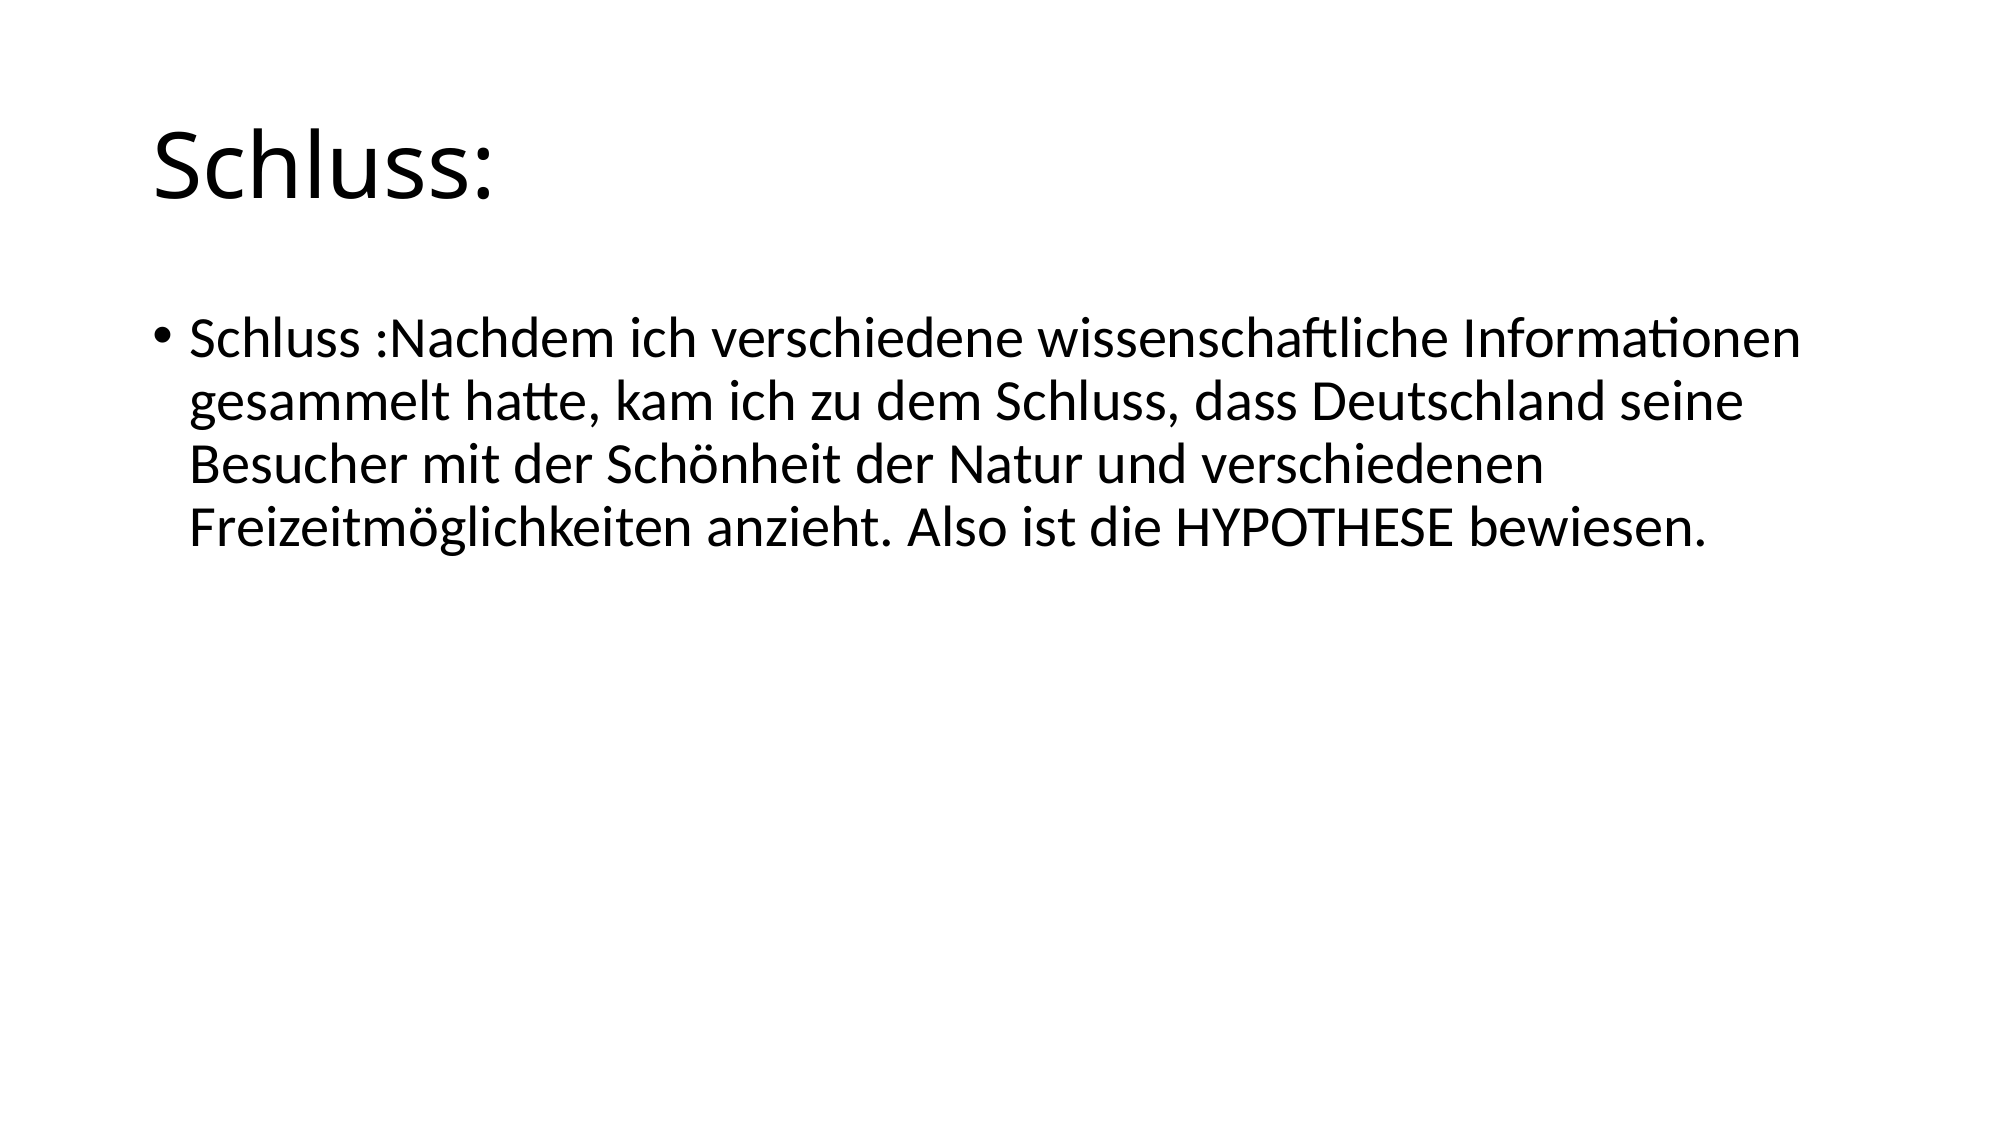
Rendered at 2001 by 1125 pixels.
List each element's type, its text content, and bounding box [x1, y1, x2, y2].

title Schluss: [137, 59, 1863, 278]
list Schluss :Nachdem ich verschiedene wissenschaftliche Informationen gesammelt hatte, kam ich zu dem Schluss, dass Deutschland seine Besucher mit der Schönheit der Natur und verschiedenen Freizeitmöglichkeiten anzieht. Also ist die HYPOTHESE bewiesen. [137, 299, 1863, 1014]
